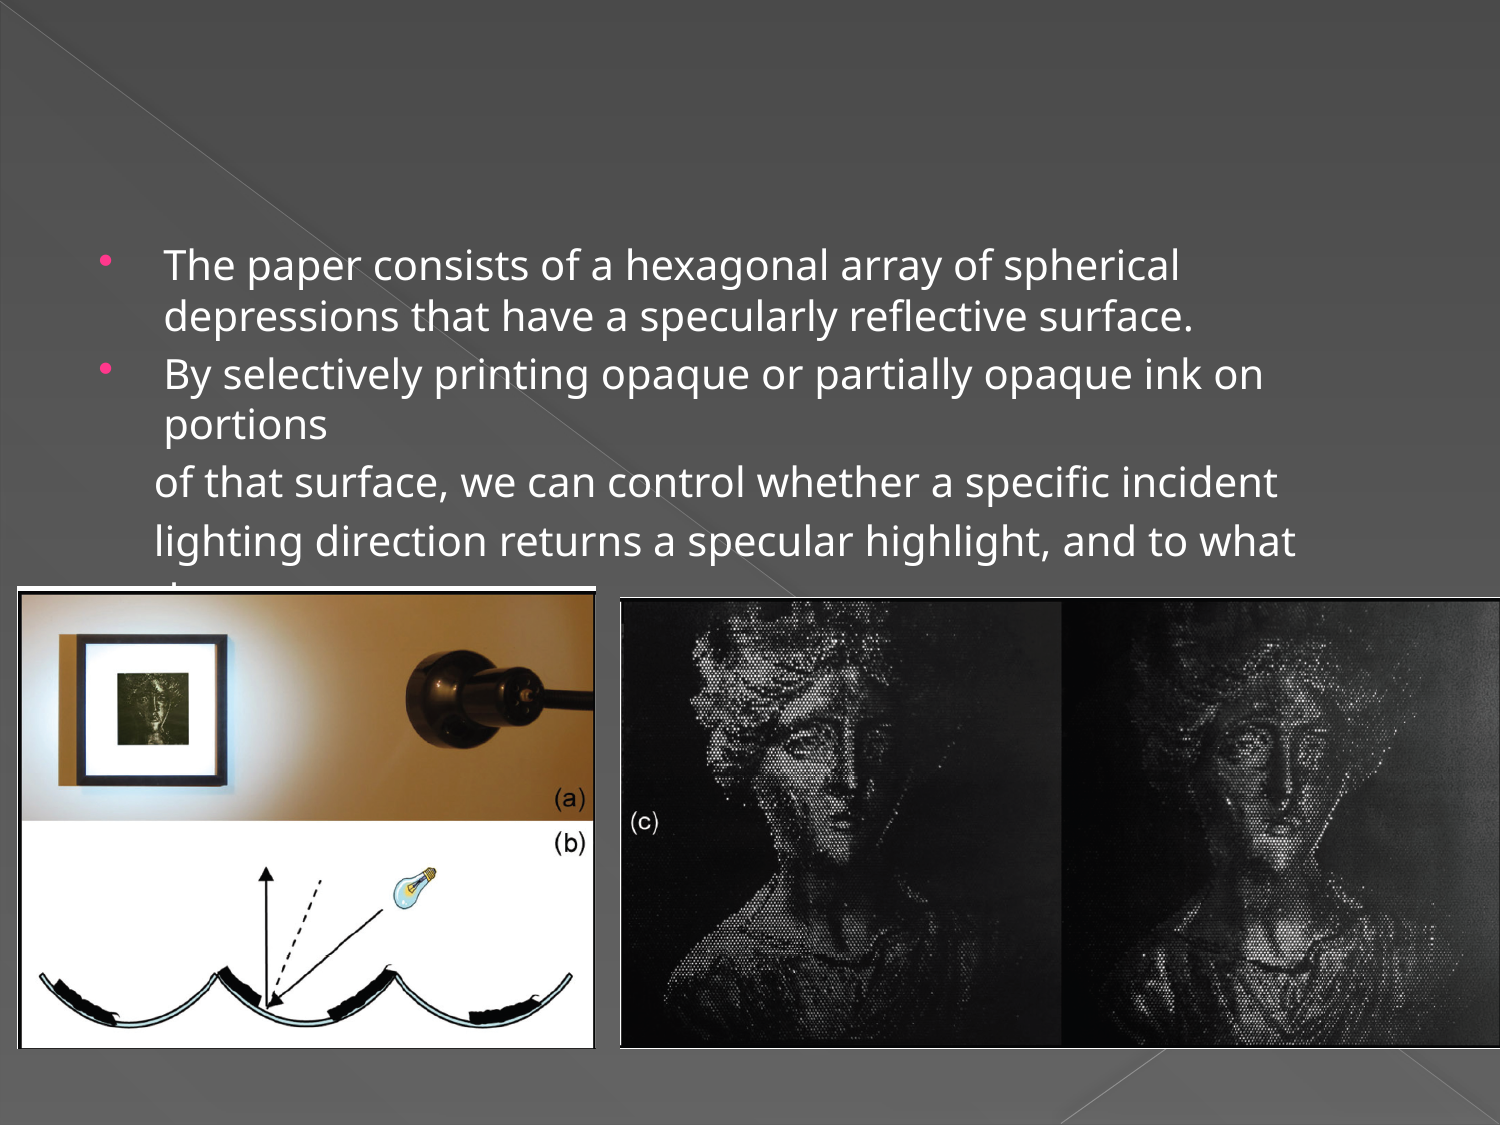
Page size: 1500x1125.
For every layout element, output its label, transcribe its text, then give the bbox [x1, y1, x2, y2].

list The paper consists of a hexagonal array of spherical depressions that have a specularly reflective surface. By selectively printing opaque or partially opaque ink on portions of that surface, we can control whether a specific incident lighting direction returns a specular highlight, and to what degree. [75, 231, 1425, 1059]
picture [619, 597, 1500, 1049]
picture [17, 585, 596, 1049]
